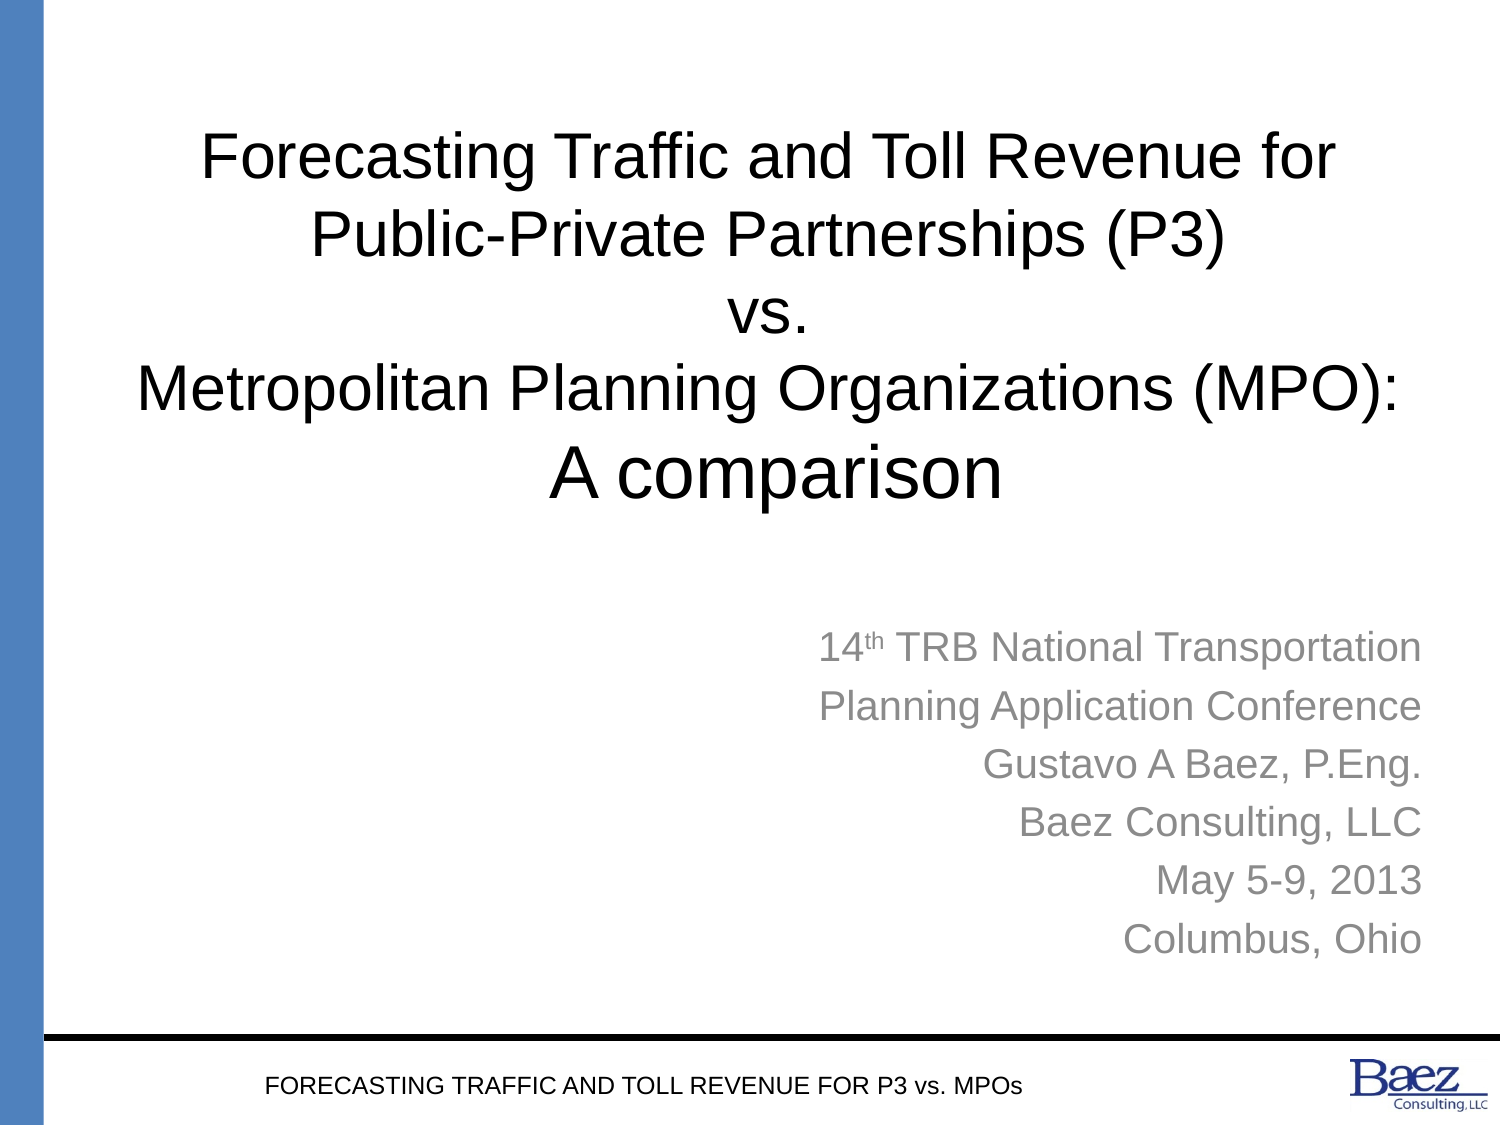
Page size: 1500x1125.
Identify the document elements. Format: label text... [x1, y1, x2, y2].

title Forecasting Traffic and Toll Revenue for Public-Private Partnerships (P3) vs. Metropolitan Planning Organizations (MPO): A comparison [112, 37, 1425, 591]
text_box [0, 0, 46, 1125]
subtitle 14th TRB National Transportation Planning Application Conference Gustavo A Baez, P.Eng. Baez Consulting, LLC May 5-9, 2013 Columbus, Ohio [200, 612, 1438, 1000]
picture [1349, 1059, 1488, 1112]
text_box FORECASTING TRAFFIC AND TOLL REVENUE FOR P3 vs. MPOs [249, 1062, 1150, 1108]
